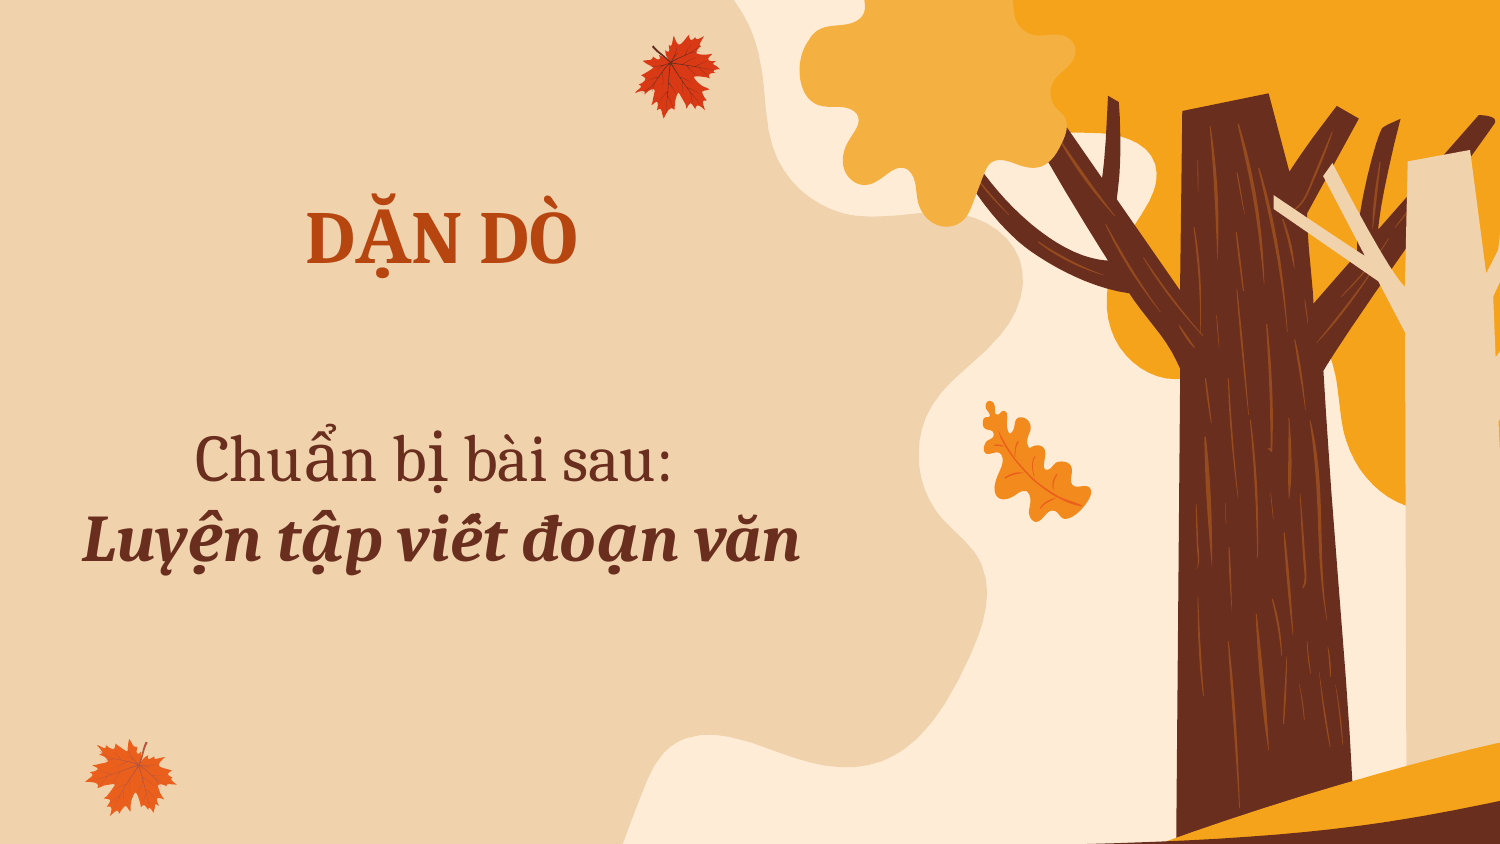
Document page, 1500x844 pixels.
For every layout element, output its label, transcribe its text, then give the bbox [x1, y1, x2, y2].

title DẶN DÒ [0, 173, 1073, 268]
text_box Chuẩn bị bài sau: Luyện tập viết đoạn văn [0, 400, 885, 581]
